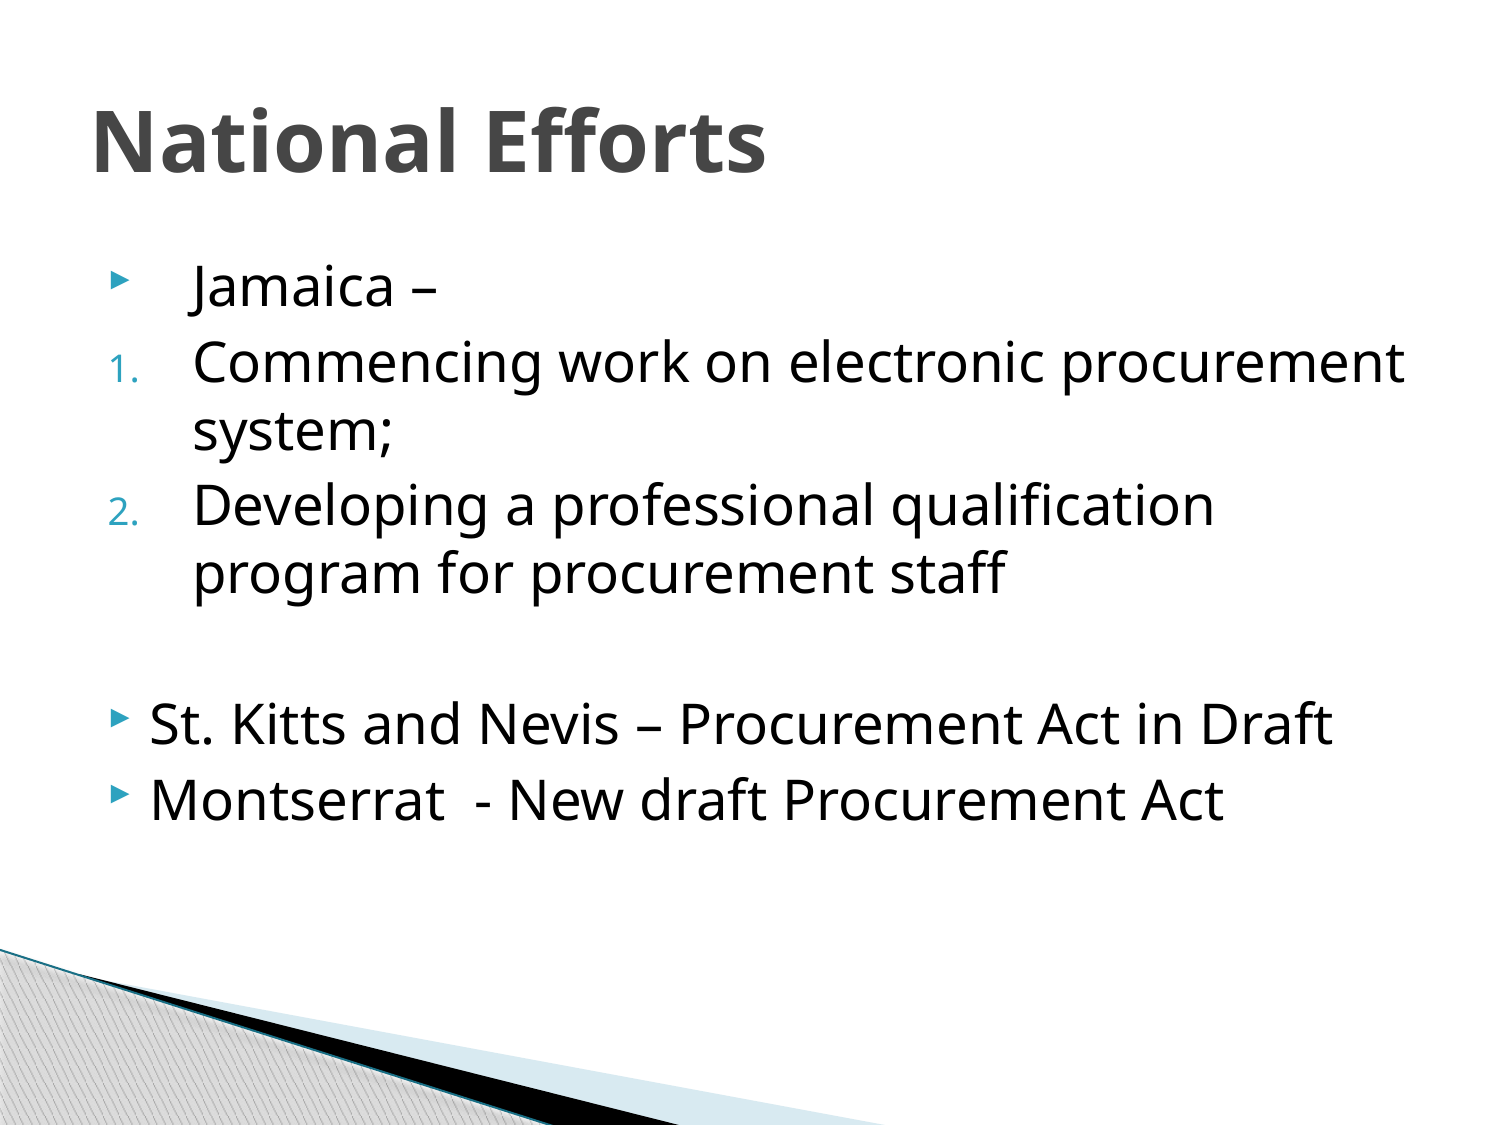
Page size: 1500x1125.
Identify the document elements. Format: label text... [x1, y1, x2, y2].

title National Efforts [75, 45, 1425, 233]
list Jamaica – Commencing work on electronic procurement system; Developing a professional qualification program for procurement staff St. Kitts and Nevis – Procurement Act in Draft Montserrat - New draft Procurement Act [75, 243, 1425, 986]
